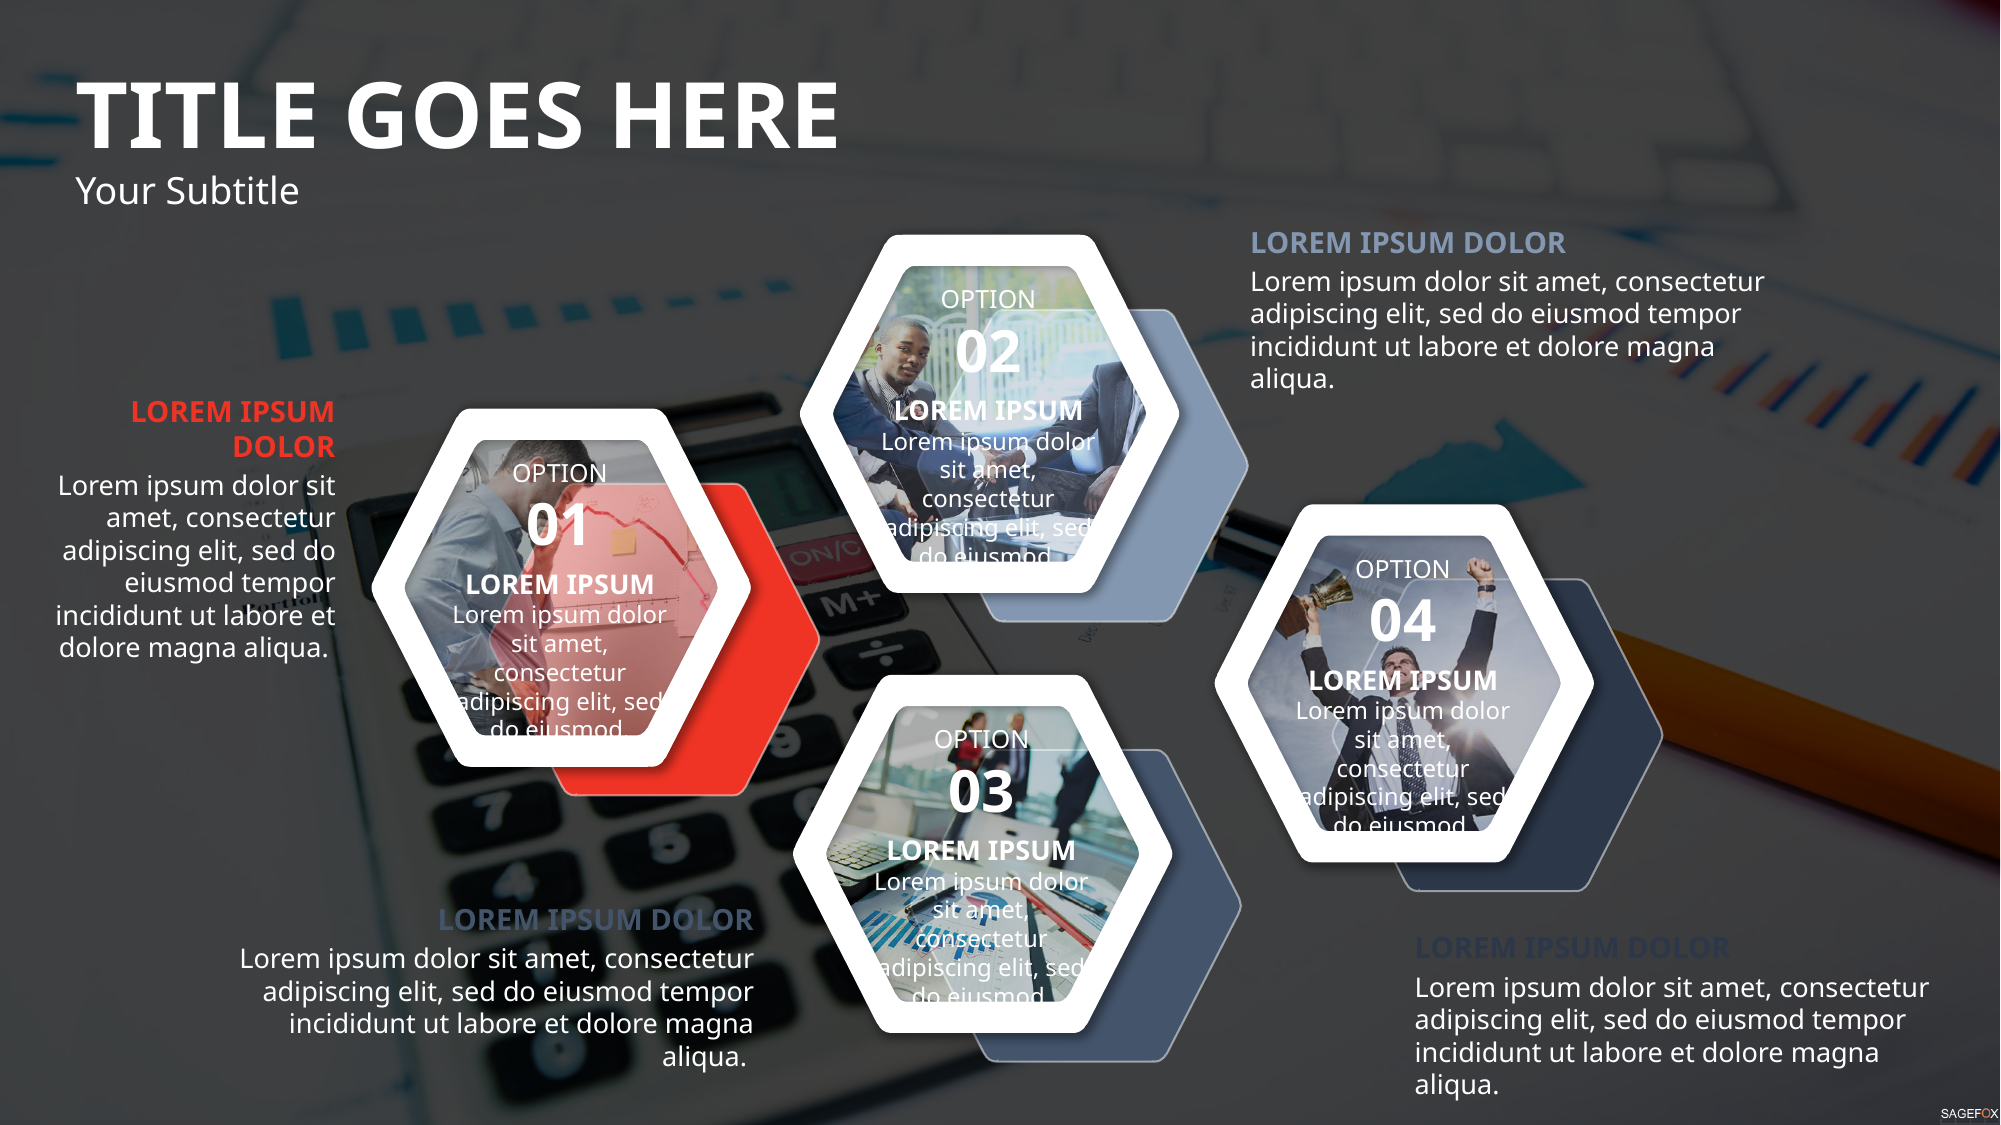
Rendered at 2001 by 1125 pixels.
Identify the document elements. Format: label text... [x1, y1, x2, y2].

text_box LOREM IPSUM DOLOR Lorem ipsum dolor sit amet, consectetur adipiscing elit, sed do eiusmod tempor incididunt ut labore et dolore magna aliqua. [31, 385, 351, 671]
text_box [799, 234, 1180, 593]
text_box [1400, 594, 1664, 893]
text_box [985, 326, 1249, 623]
picture [0, 0, 2001, 1125]
text_box LOREM IPSUM DOLOR Lorem ipsum dolor sit amet, consectetur adipiscing elit, sed do eiusmod tempor incididunt ut labore et dolore magna aliqua. [1235, 216, 1803, 402]
text_box [557, 498, 821, 797]
text_box TITLE GOES HERE Your Subtitle [60, 49, 1036, 220]
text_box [793, 674, 1173, 1033]
text_box LOREM IPSUM DOLOR Lorem ipsum dolor sit amet, consectetur adipiscing elit, sed do eiusmod tempor incididunt ut labore et dolore magna aliqua. [1399, 922, 1967, 1108]
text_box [371, 408, 751, 767]
text_box LOREM IPSUM DOLOR Lorem ipsum dolor sit amet, consectetur adipiscing elit, sed do eiusmod tempor incididunt ut labore et dolore magna aliqua. [202, 893, 769, 1079]
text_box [1214, 504, 1594, 863]
text_box [979, 766, 1242, 1063]
